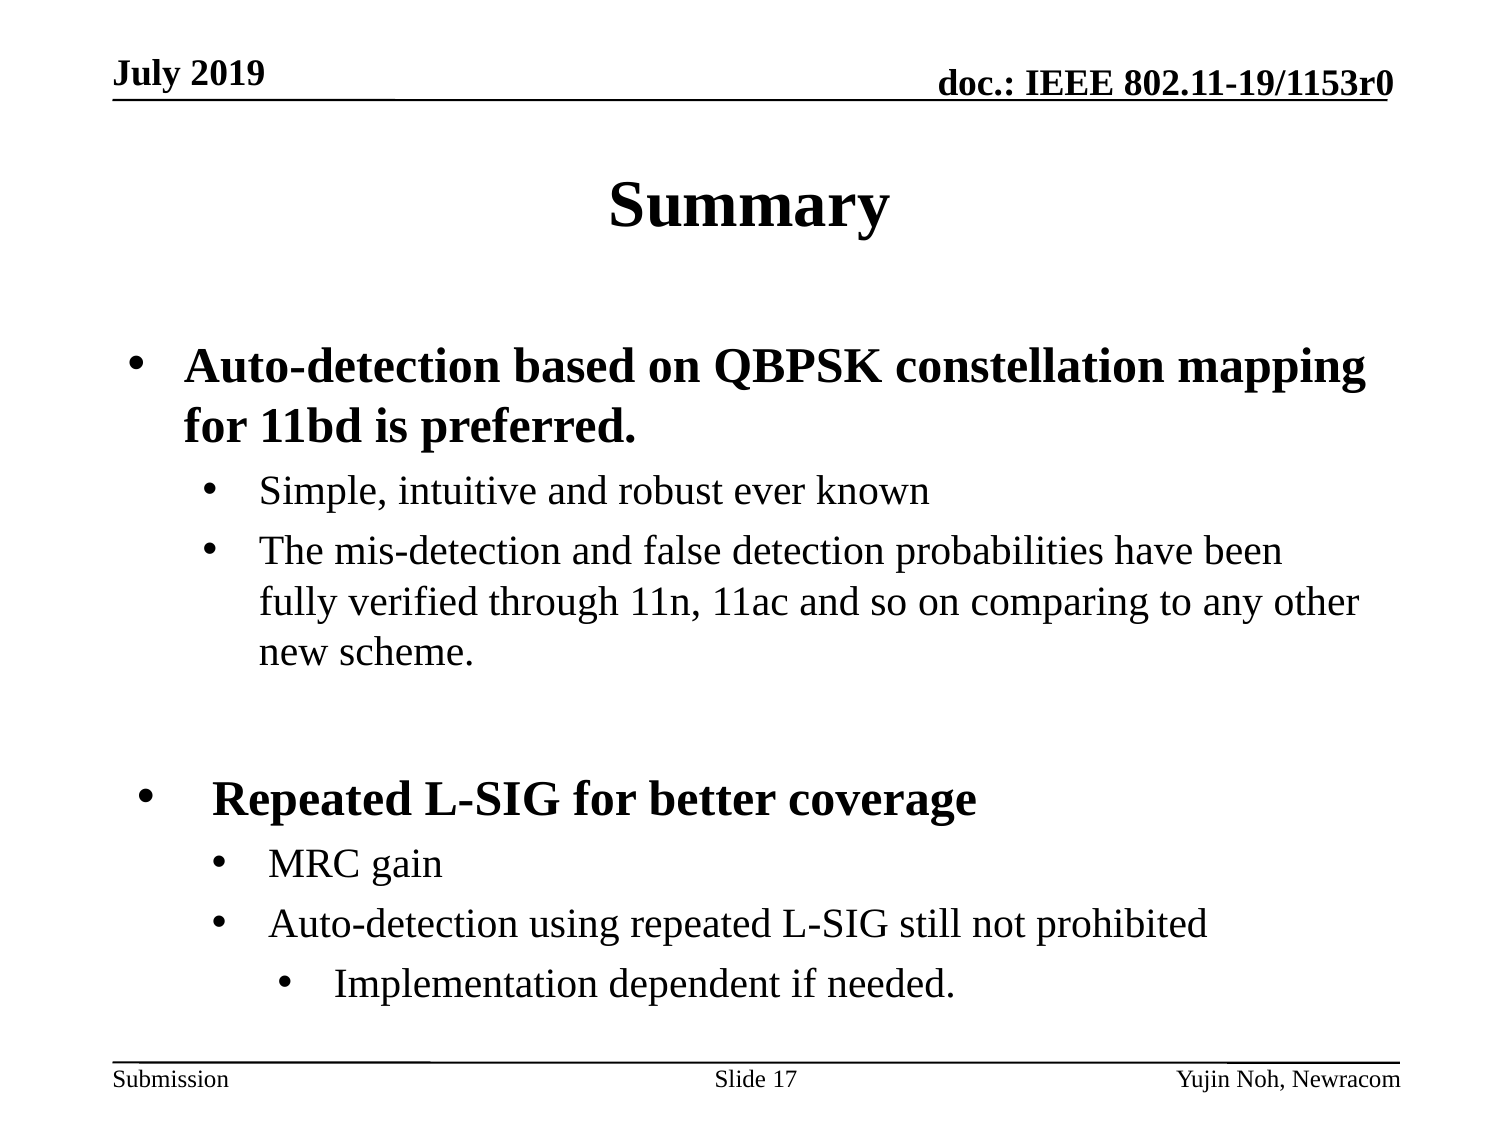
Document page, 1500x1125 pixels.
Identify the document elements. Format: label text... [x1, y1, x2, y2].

list Auto-detection based on QBPSK constellation mapping for 11bd is preferred. Simple, intuitive and robust ever known The mis-detection and false detection probabilities have been fully verified through 11n, 11ac and so on comparing to any other new scheme. Repeated L-SIG for better coverage MRC gain Auto-detection using repeated L-SIG still not prohibited Implementation dependent if needed. [112, 324, 1388, 1051]
title Summary [112, 112, 1388, 288]
footer Yujin Noh, Newracom [878, 1061, 1402, 1093]
slide_number Slide 17 [712, 1061, 800, 1123]
